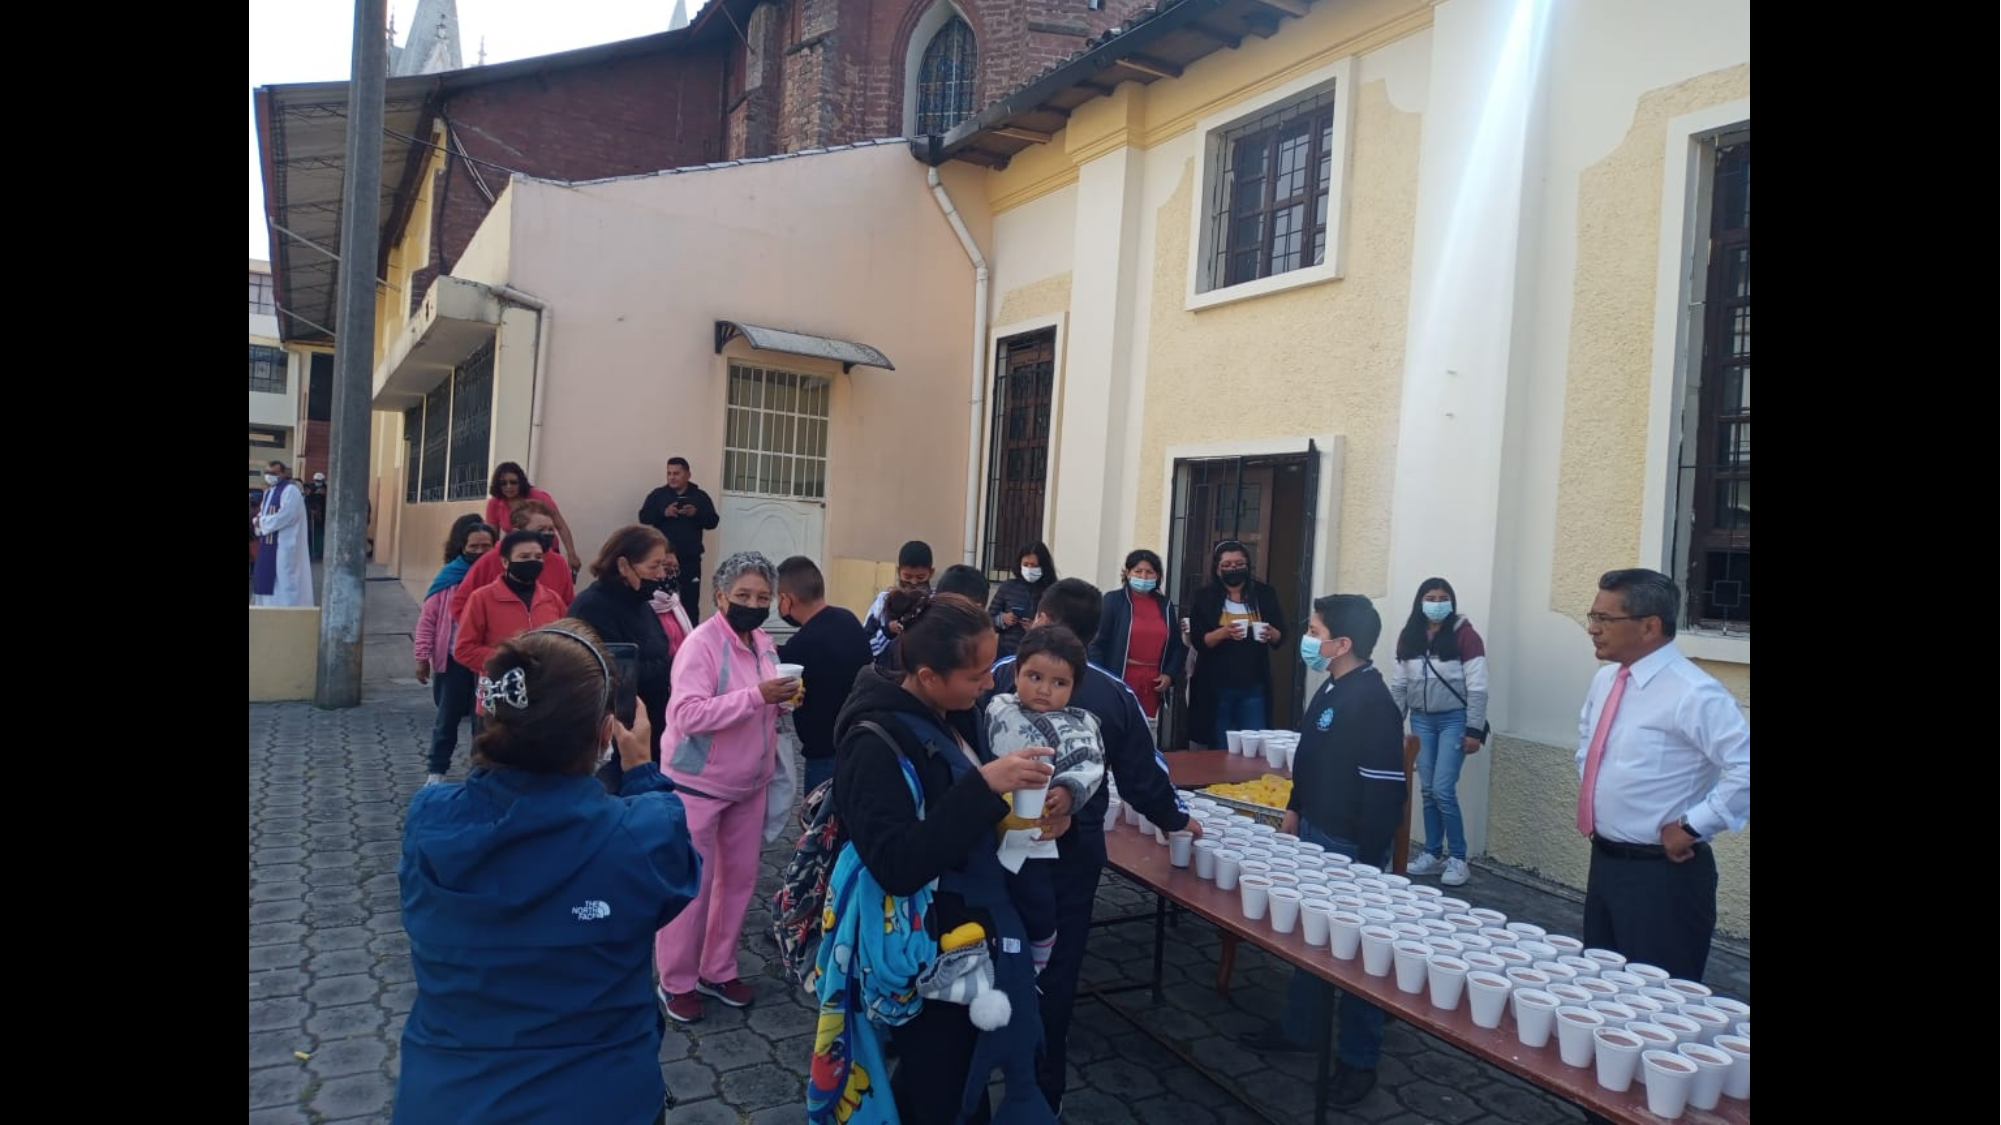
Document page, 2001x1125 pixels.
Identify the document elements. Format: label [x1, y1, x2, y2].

picture [249, 0, 1750, 1125]
